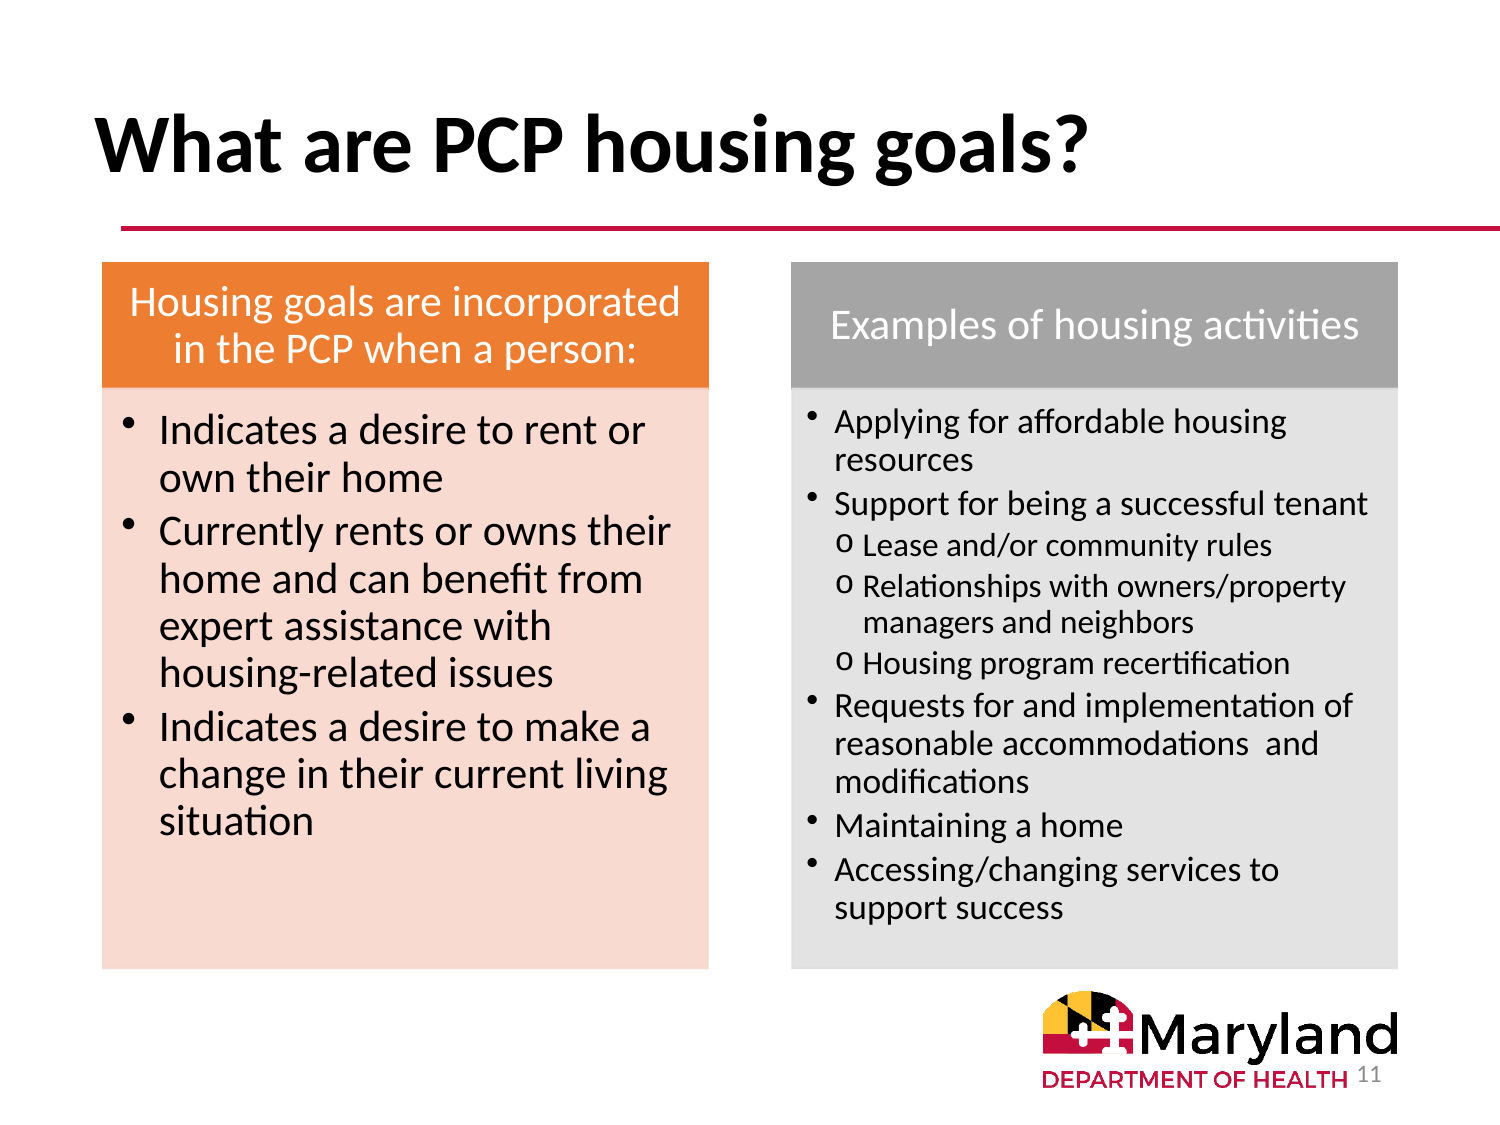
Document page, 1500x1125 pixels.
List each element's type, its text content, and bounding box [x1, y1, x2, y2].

title What are PCP housing goals? [79, 52, 1421, 240]
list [103, 239, 1397, 992]
slide_number 11 [1059, 1042, 1397, 1103]
picture [1034, 992, 1397, 1088]
